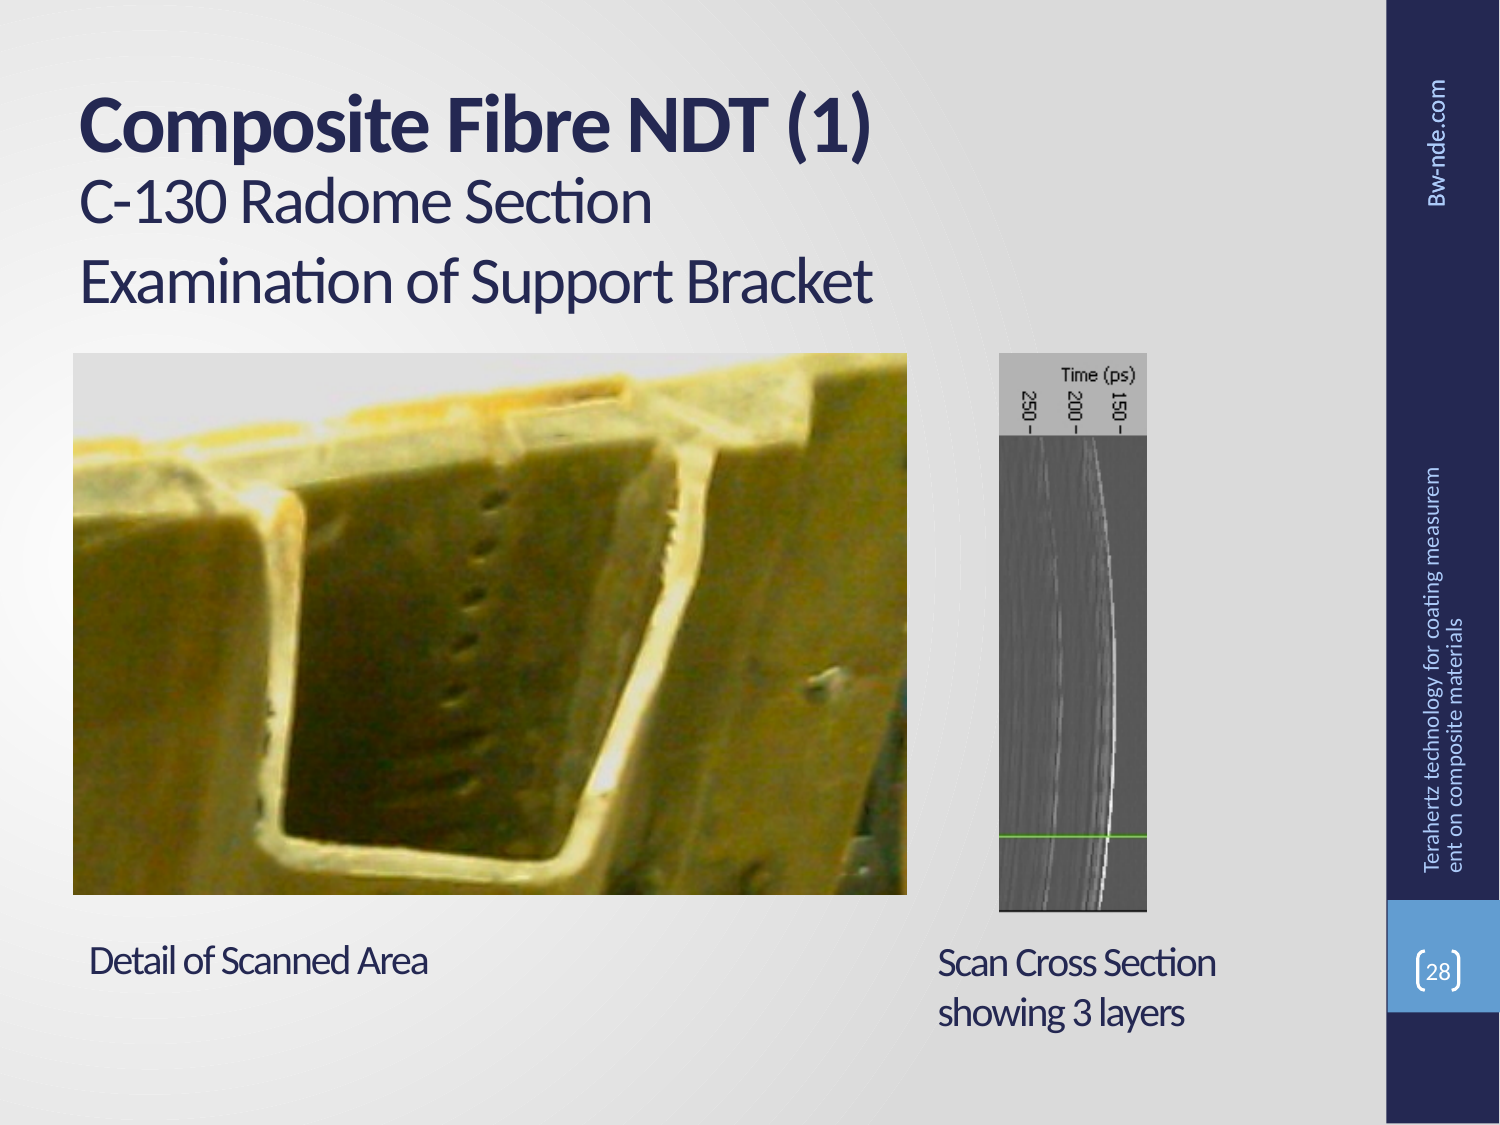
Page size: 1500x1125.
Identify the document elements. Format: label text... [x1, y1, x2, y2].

slide_number 28 [1416, 949, 1461, 992]
picture [998, 352, 1147, 914]
text_box C-130 Radome Section Examination of Support Bracket [64, 193, 1359, 282]
text_box Detail of Scanned Area [73, 913, 546, 1002]
text_box Scan Cross Section showing 3 layers [922, 940, 1295, 1029]
picture [73, 352, 908, 896]
text_box Composite Fibre NDT (1) [64, 34, 1315, 193]
footer Terahertz technology for coating measurement on composite materials [1408, 444, 1469, 889]
